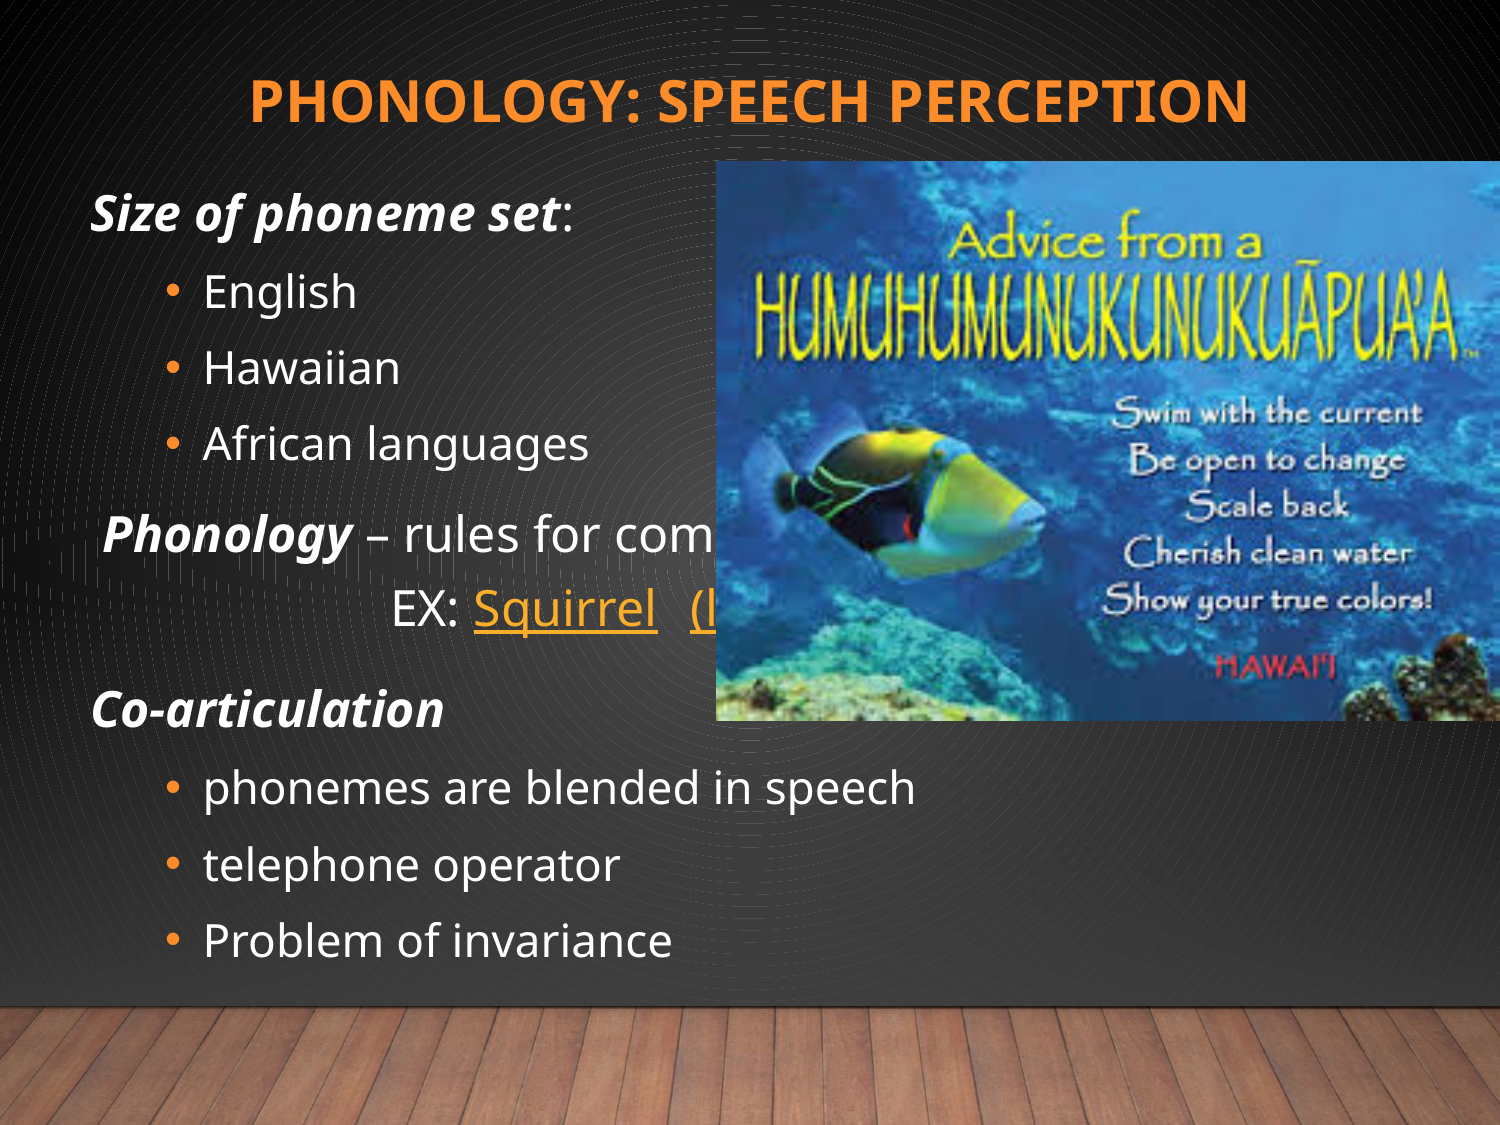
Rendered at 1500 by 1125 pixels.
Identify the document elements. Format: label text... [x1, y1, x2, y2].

picture [716, 161, 1500, 722]
picture [0, 1006, 1500, 1125]
title Phonology: Speech Perception [75, 45, 1425, 161]
list Size of phoneme set: English 40 phoneme Hawaiian 15 phonemes African languages 60 phonemes Phonology – rules for combining phonemes EX: Squirrel (let’s be fair) Co-articulation phonemes are blended in speech telephone operator Problem of invariance [75, 161, 1425, 1092]
